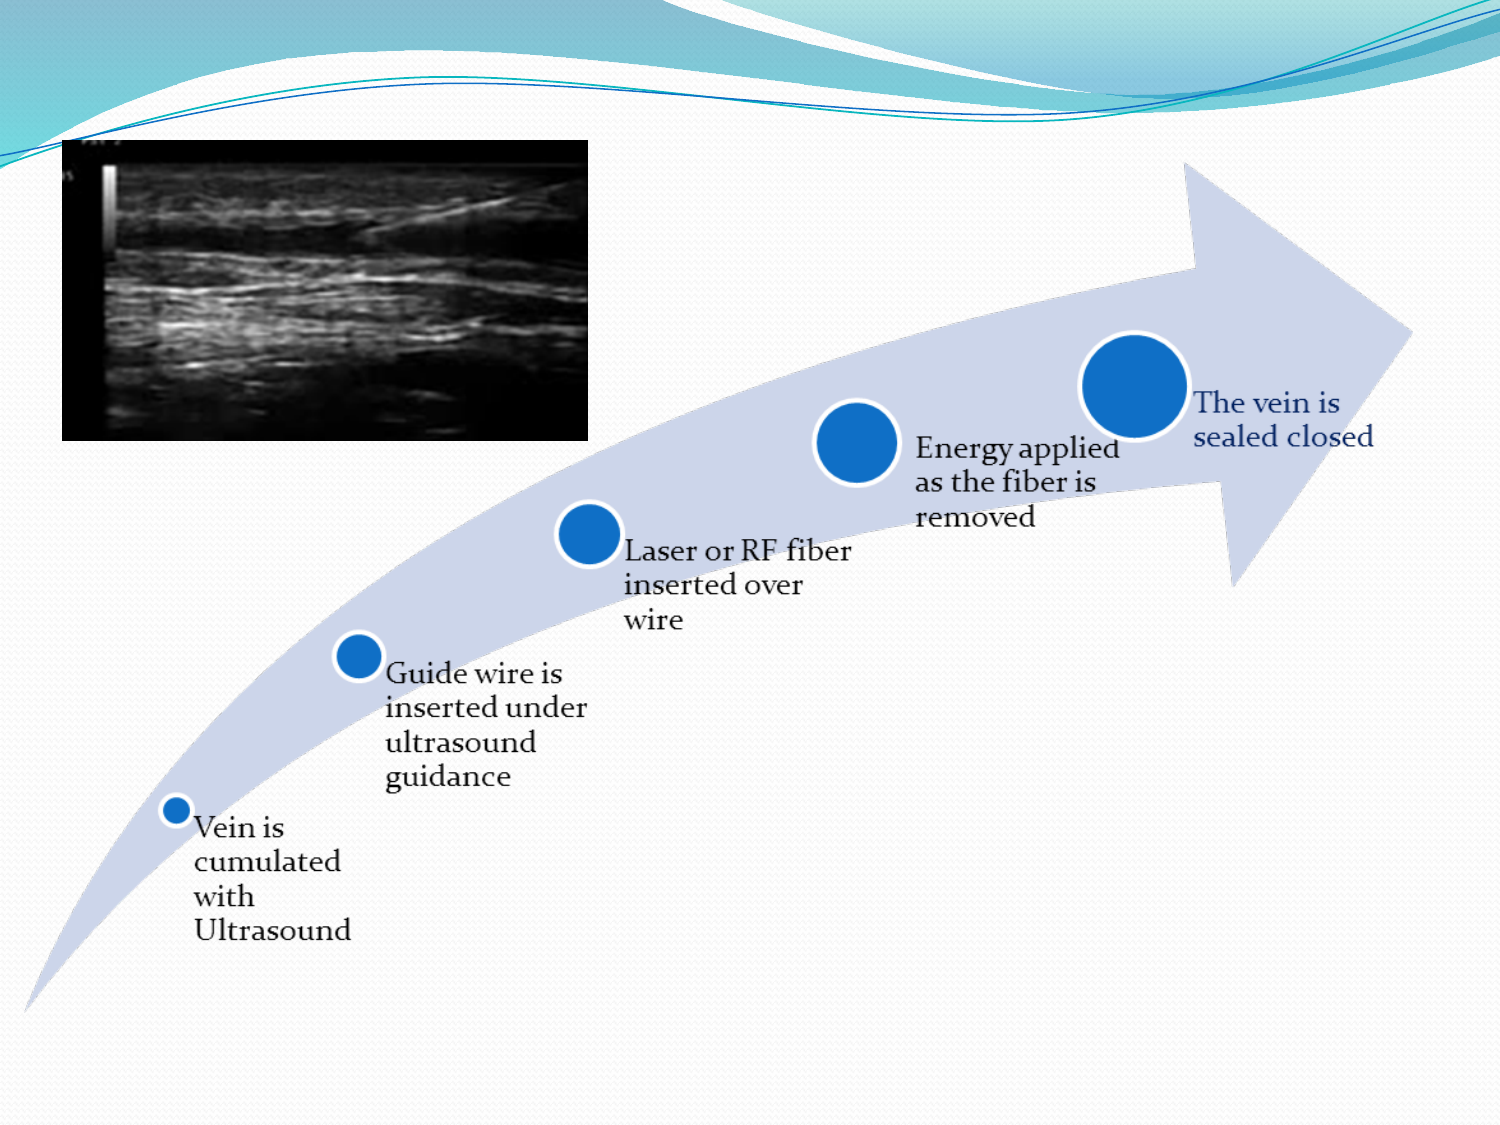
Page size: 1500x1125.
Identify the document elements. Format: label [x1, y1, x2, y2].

picture [24, 87, 1413, 1088]
